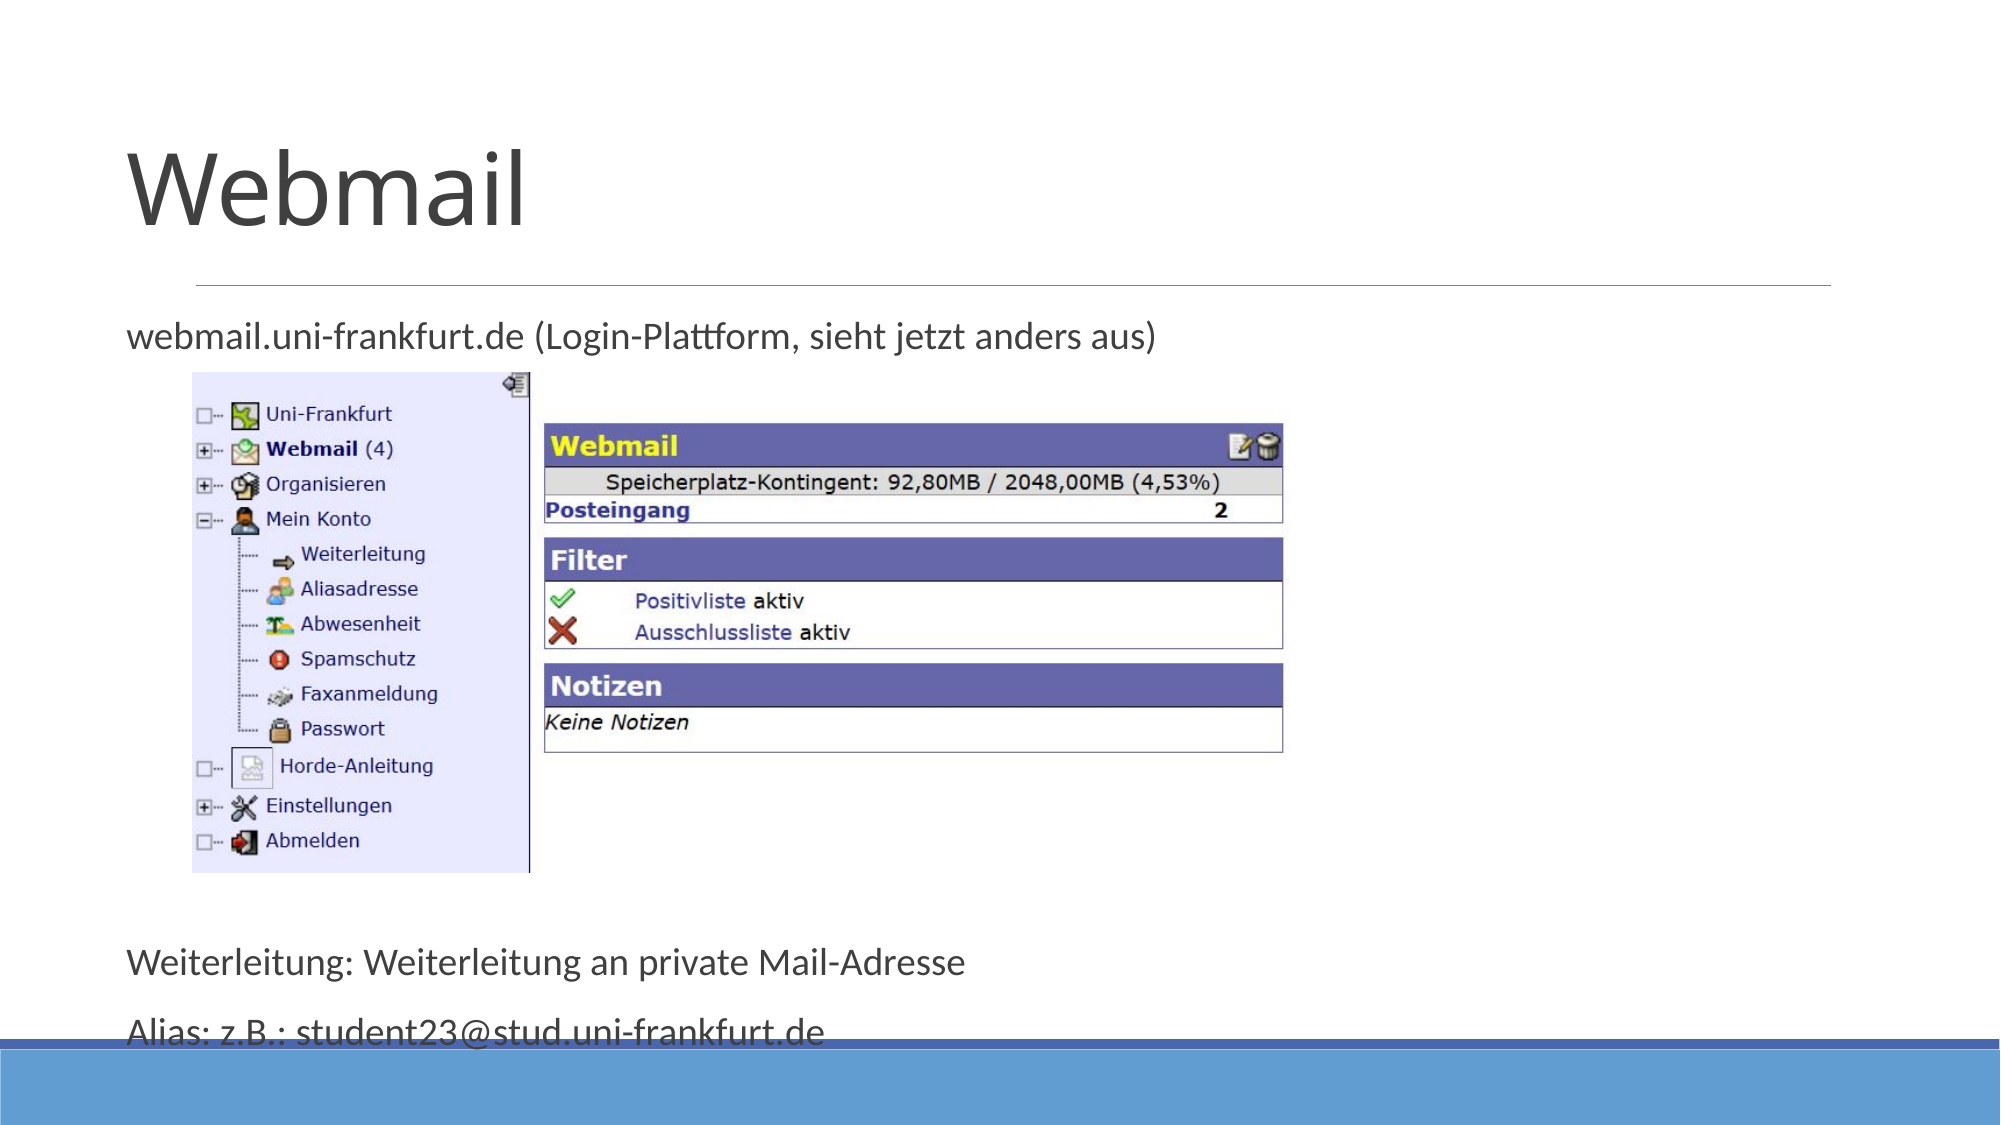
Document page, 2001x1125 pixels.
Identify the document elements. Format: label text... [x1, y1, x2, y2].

picture [192, 372, 1296, 873]
list webmail.uni-frankfurt.de (Login-Plattform, sieht jetzt anders aus) Weiterleitung: Weiterleitung an private Mail-Adresse Alias: z.B.: student23@stud.uni-frankfurt.de [111, 307, 1522, 1066]
title Webmail [111, 99, 1522, 254]
